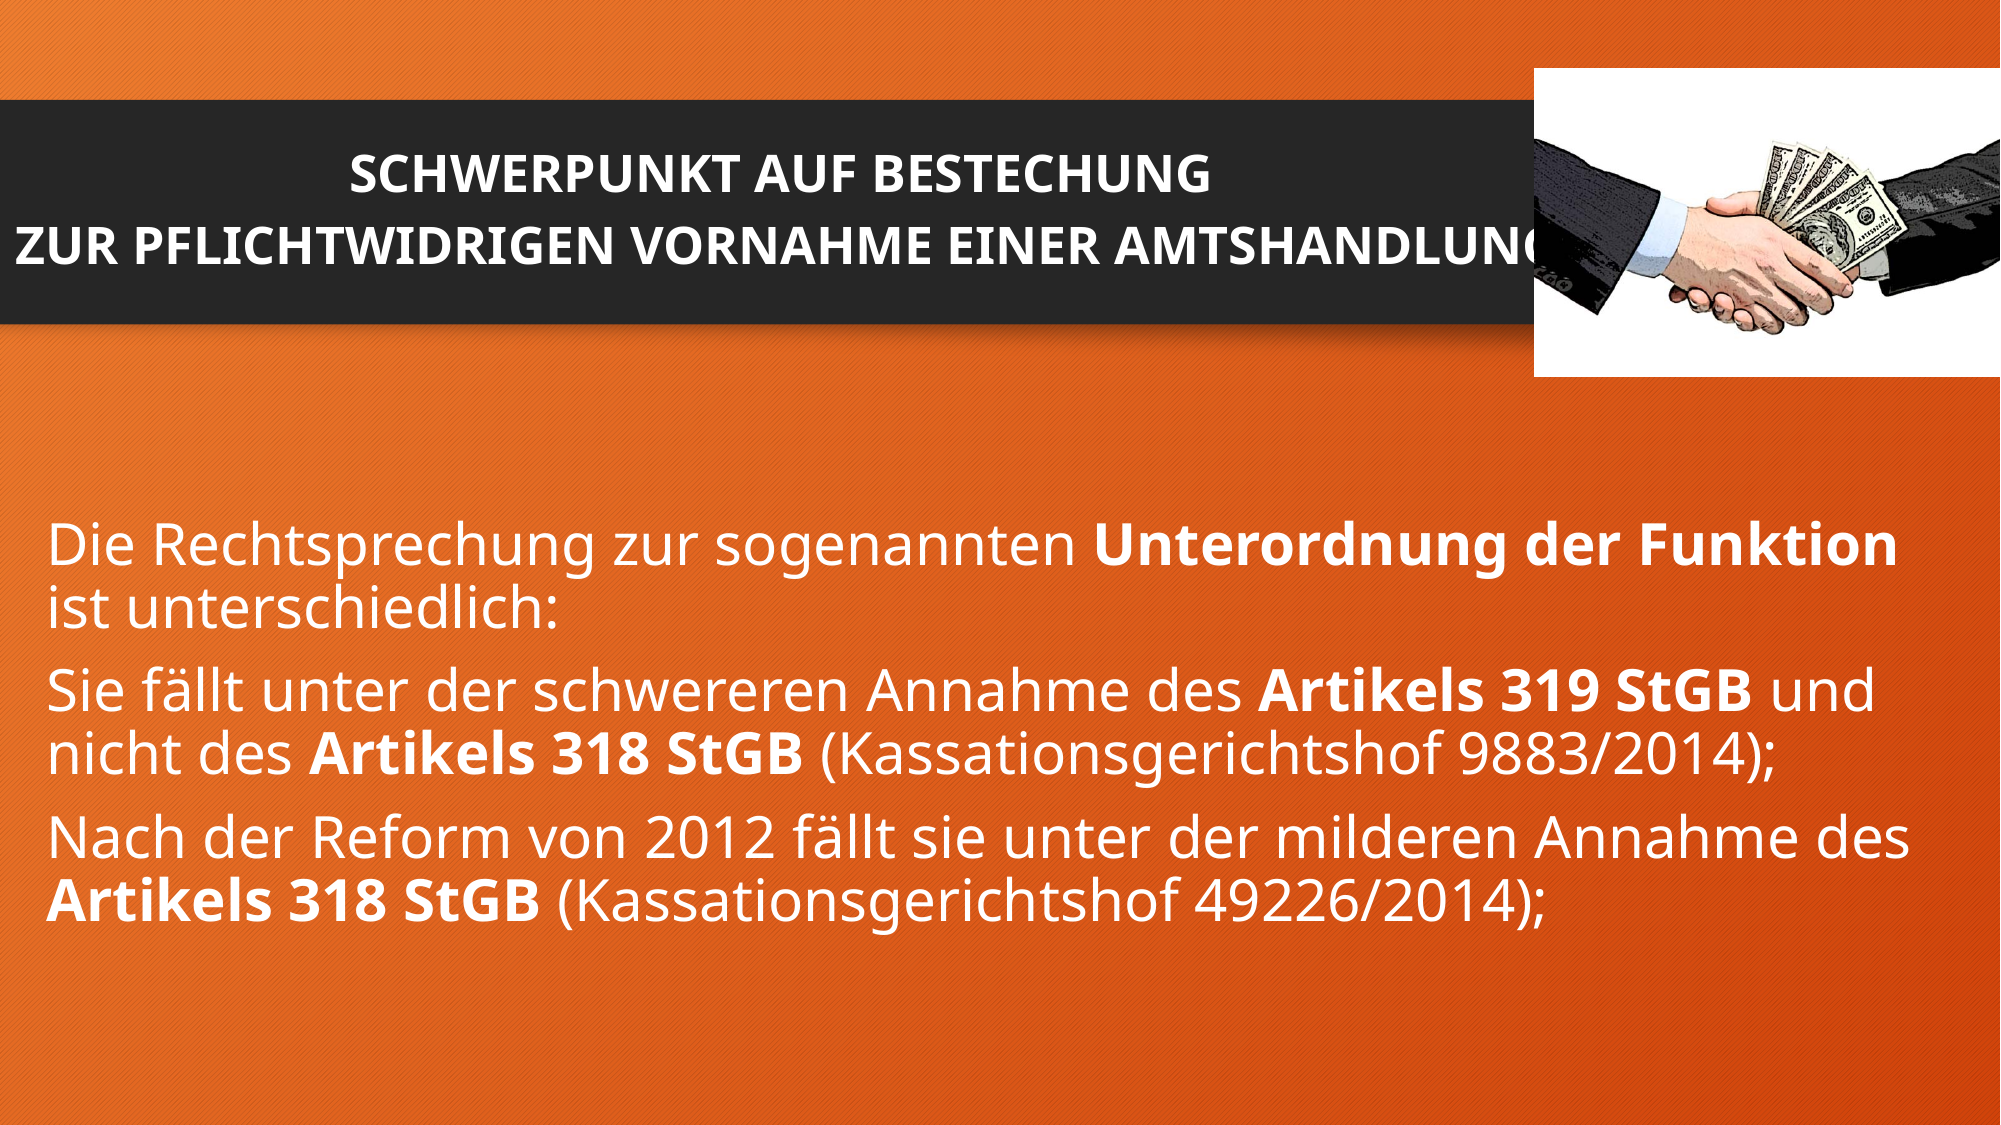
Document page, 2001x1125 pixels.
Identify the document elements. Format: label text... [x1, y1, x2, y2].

list Die Rechtsprechung zur sogenannten Unterordnung der Funktion ist unterschiedlich: Sie fällt unter der schwereren Annahme des Artikels 319 StGB und nicht des Artikels 318 StGB (Kassationsgerichtshof 9883/2014); Nach der Reform von 2012 fällt sie unter der milderen Annahme des Artikels 318 StGB (Kassationsgerichtshof 49226/2014); [31, 333, 1977, 1125]
title SCHWERPUNKT AUF BESTECHUNG ZUR PFLICHTWIDRIGEN VORNAHME EINER AMTSHANDLUNG [0, 114, 1534, 292]
picture [0, 67, 2000, 378]
